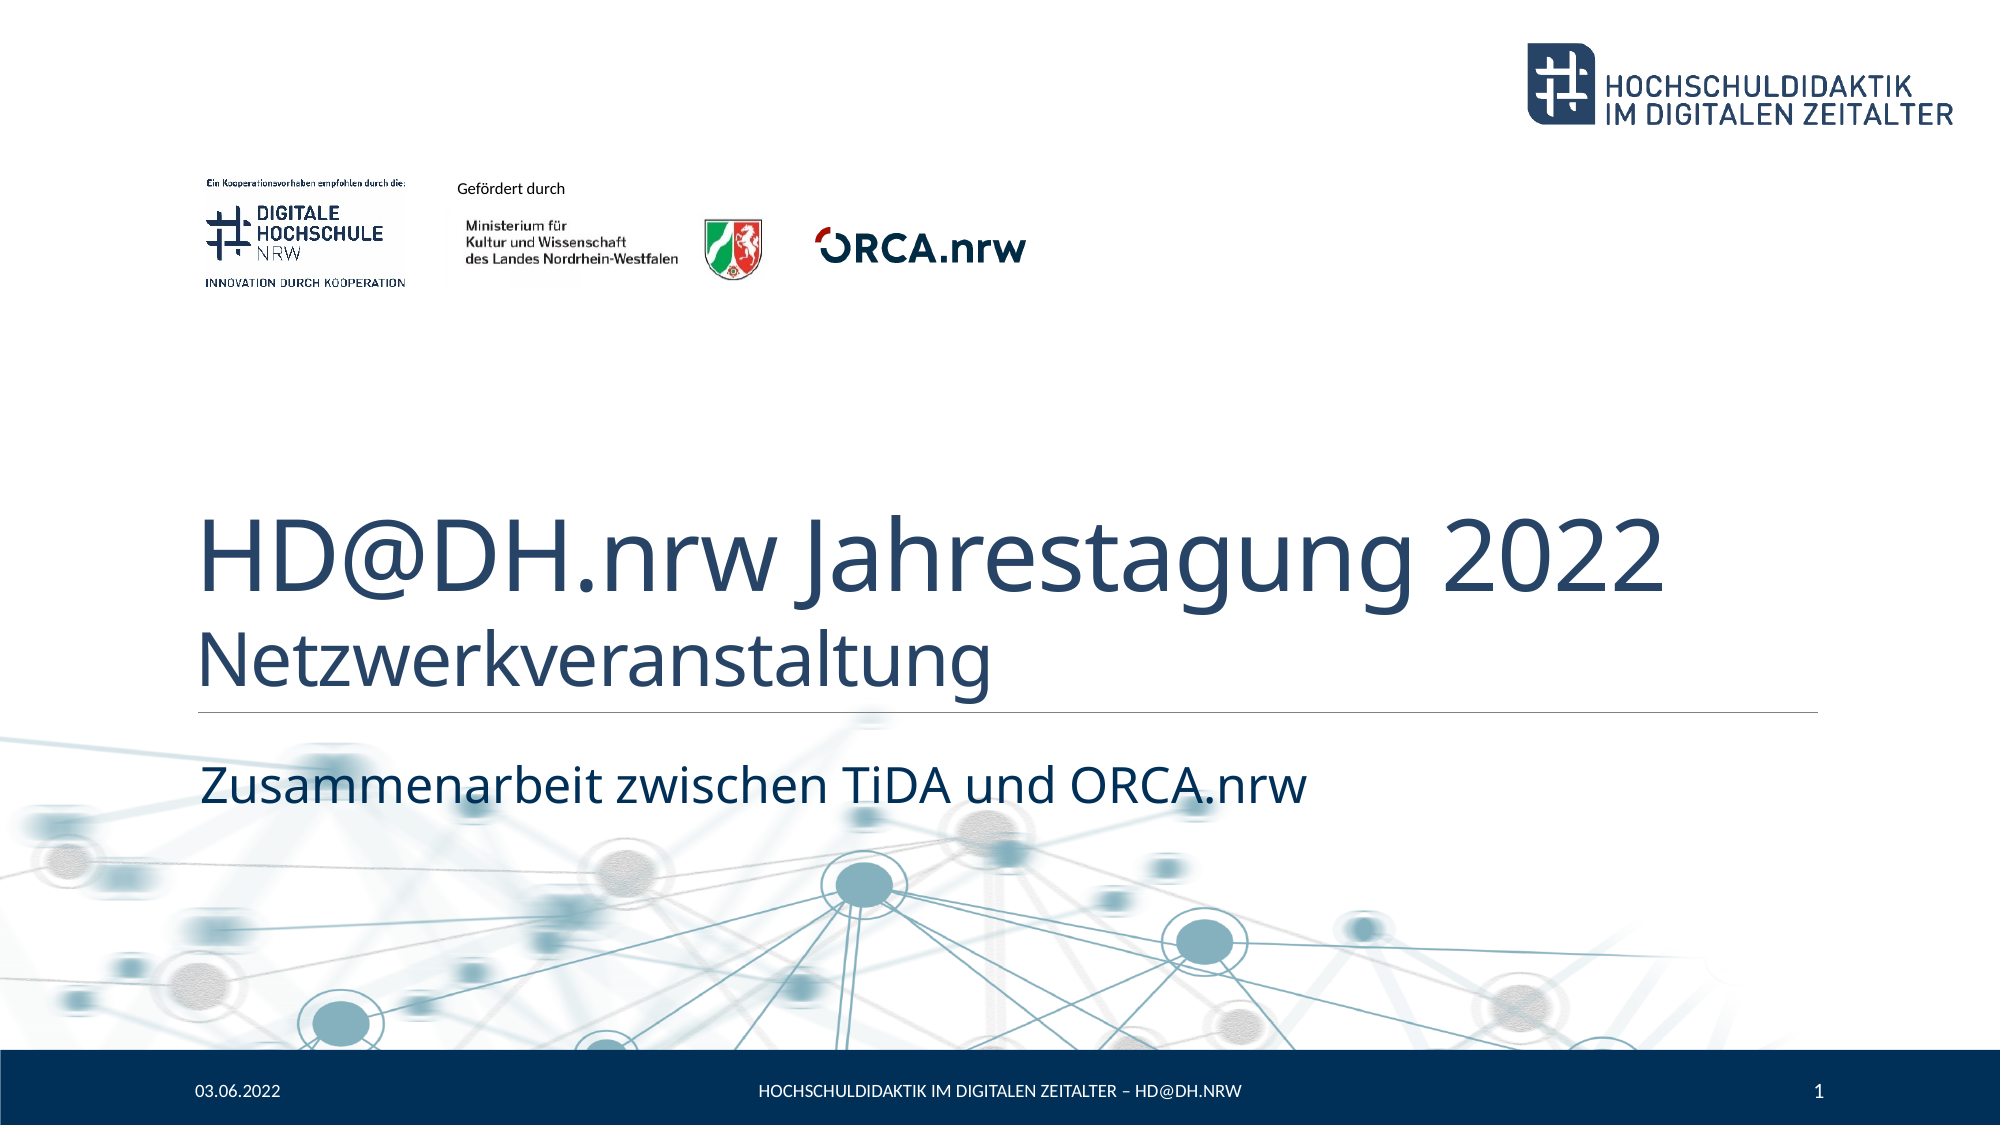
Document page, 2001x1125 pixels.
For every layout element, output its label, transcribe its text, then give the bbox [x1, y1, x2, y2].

text_box Zusammenarbeit zwischen TiDA und ORCA.nrw [185, 745, 1834, 821]
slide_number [180, 1059, 586, 1120]
footer Hochschuldidaktik im Digitalen Zeitalter – HD@DH.nrw [604, 1059, 1396, 1120]
slide_number 1 [1624, 1059, 1840, 1120]
title HD@DH.nrw Jahrestagung 2022 Netzwerkveranstaltung [180, 124, 1830, 710]
picture [815, 227, 1027, 264]
picture [1518, 29, 1966, 140]
